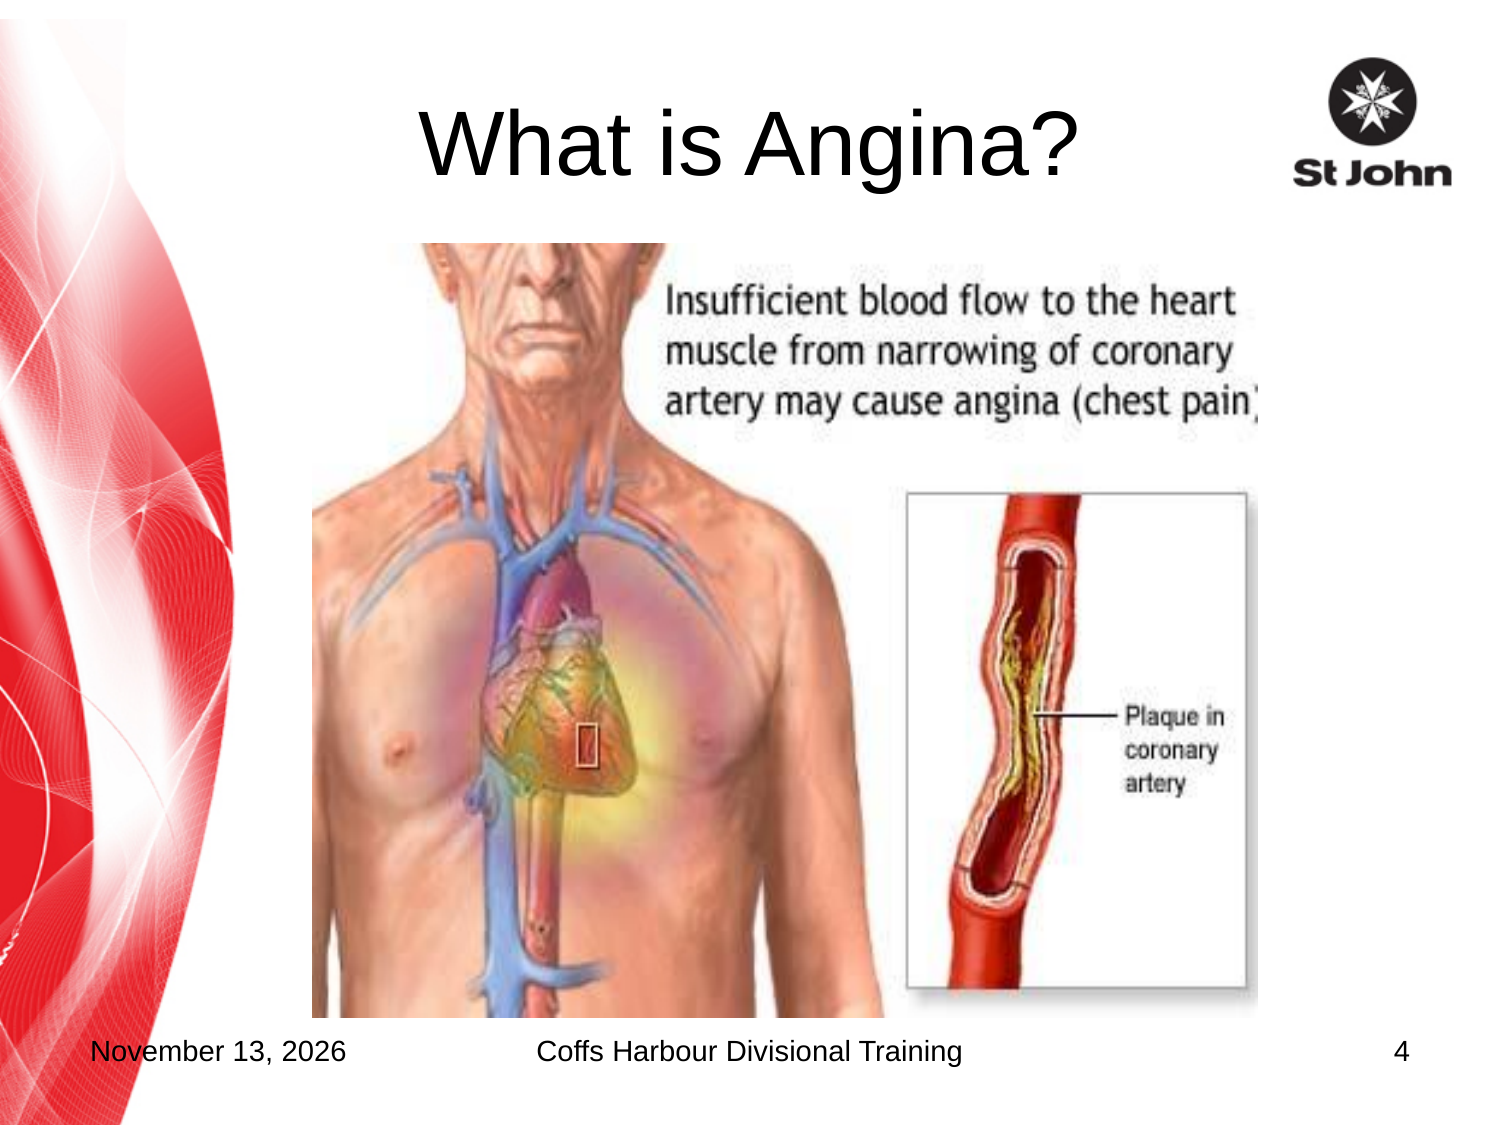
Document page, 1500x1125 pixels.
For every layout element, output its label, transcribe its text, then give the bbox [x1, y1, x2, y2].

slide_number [74, 1024, 426, 1103]
slide_number 4 [1074, 1024, 1426, 1103]
title What is Angina? [75, 45, 1425, 233]
picture [0, 19, 1500, 1125]
footer Coffs Harbour Divisional Training [512, 1027, 988, 1103]
